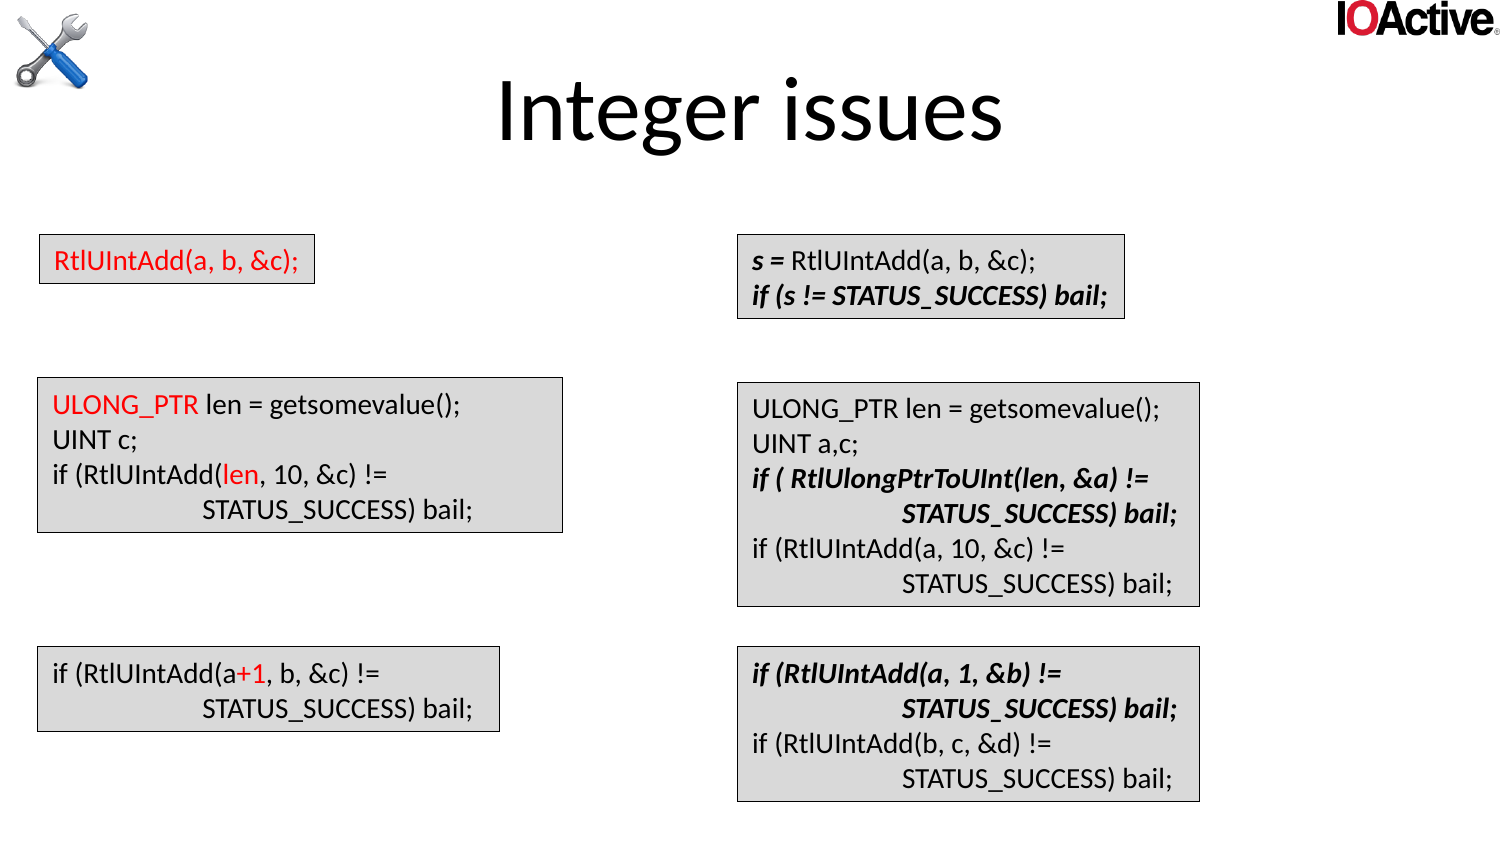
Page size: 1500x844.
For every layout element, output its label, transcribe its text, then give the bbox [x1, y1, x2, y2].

picture [0, 0, 101, 101]
text_box if (RtlUIntAdd(a+1, b, &c) != STATUS_SUCCESS) bail; [37, 646, 500, 732]
text_box ULONG_PTR len = getsomevalue(); UINT a,c; if ( RtlUlongPtrToUInt(len, &a) != STATUS_SUCCESS) bail; if (RtlUIntAdd(a, 10, &c) != STATUS_SUCCESS) bail; [737, 382, 1200, 607]
picture [1337, 0, 1500, 36]
text_box ULONG_PTR len = getsomevalue(); UINT c; if (RtlUIntAdd(len, 10, &c) != STATUS_SUCCESS) bail; [37, 377, 563, 533]
title Integer issues [75, 33, 1425, 175]
text_box s = RtlUIntAdd(a, b, &c); if (s != STATUS_SUCCESS) bail; [737, 234, 1125, 319]
text_box RtlUIntAdd(a, b, &c); [39, 234, 315, 284]
text_box if (RtlUIntAdd(a, 1, &b) != STATUS_SUCCESS) bail; if (RtlUIntAdd(b, c, &d) != STATUS_SUCCESS) bail; [737, 646, 1200, 802]
